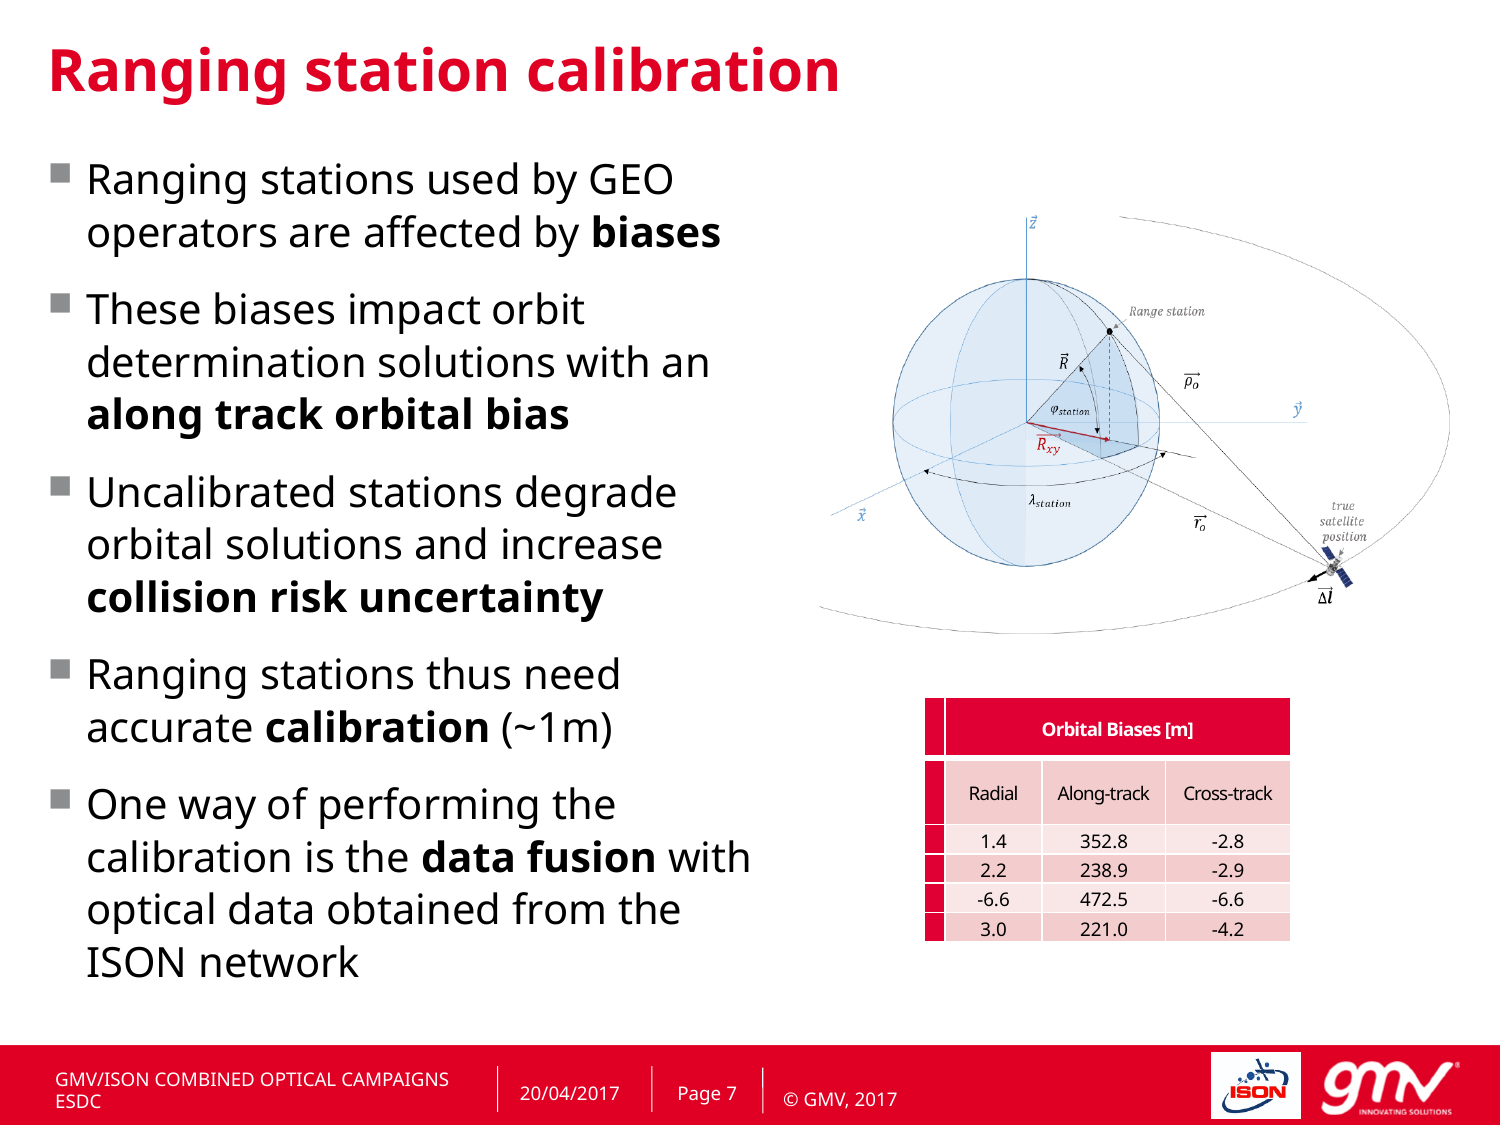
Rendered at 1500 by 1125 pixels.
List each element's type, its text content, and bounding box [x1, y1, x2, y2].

table_cell 2.2 [946, 855, 1041, 882]
table_cell [925, 825, 944, 853]
table_cell [925, 761, 944, 824]
table_cell Cross-track [1166, 761, 1290, 824]
table_cell 238.9 [1043, 855, 1165, 882]
table_cell Radial [946, 761, 1041, 824]
picture [0, 1036, 1500, 1125]
table_cell [925, 884, 944, 912]
table_cell 221.0 [1043, 913, 1165, 941]
table_cell -2.8 [1166, 825, 1290, 853]
picture [819, 203, 1451, 634]
table_header Orbital Biases [m] [946, 698, 1290, 755]
table_cell -4.2 [1166, 913, 1290, 941]
text_box Ranging stations used by GEO operators are affected by biases These biases impact orbit determination solutions with an along track orbital bias Uncalibrated stations degrade orbital solutions and increase collision risk uncertainty Ranging stations thus need accurate calibration (~1m) One way of performing the calibration is the data fusion with optical data obtained from the ISON network [47, 150, 764, 1045]
table_cell 472.5 [1043, 884, 1165, 912]
table_header [925, 698, 944, 755]
table_cell -6.6 [946, 884, 1041, 912]
title Ranging station calibration [47, 38, 1450, 204]
table_cell -2.9 [1166, 855, 1290, 882]
table_cell -6.6 [1166, 884, 1290, 912]
table_cell Along-track [1043, 761, 1165, 824]
table_cell [925, 855, 944, 882]
table_cell 352.8 [1043, 825, 1165, 853]
table_cell 1.4 [946, 825, 1041, 853]
table_cell 3.0 [946, 913, 1041, 941]
table_cell [925, 913, 944, 941]
